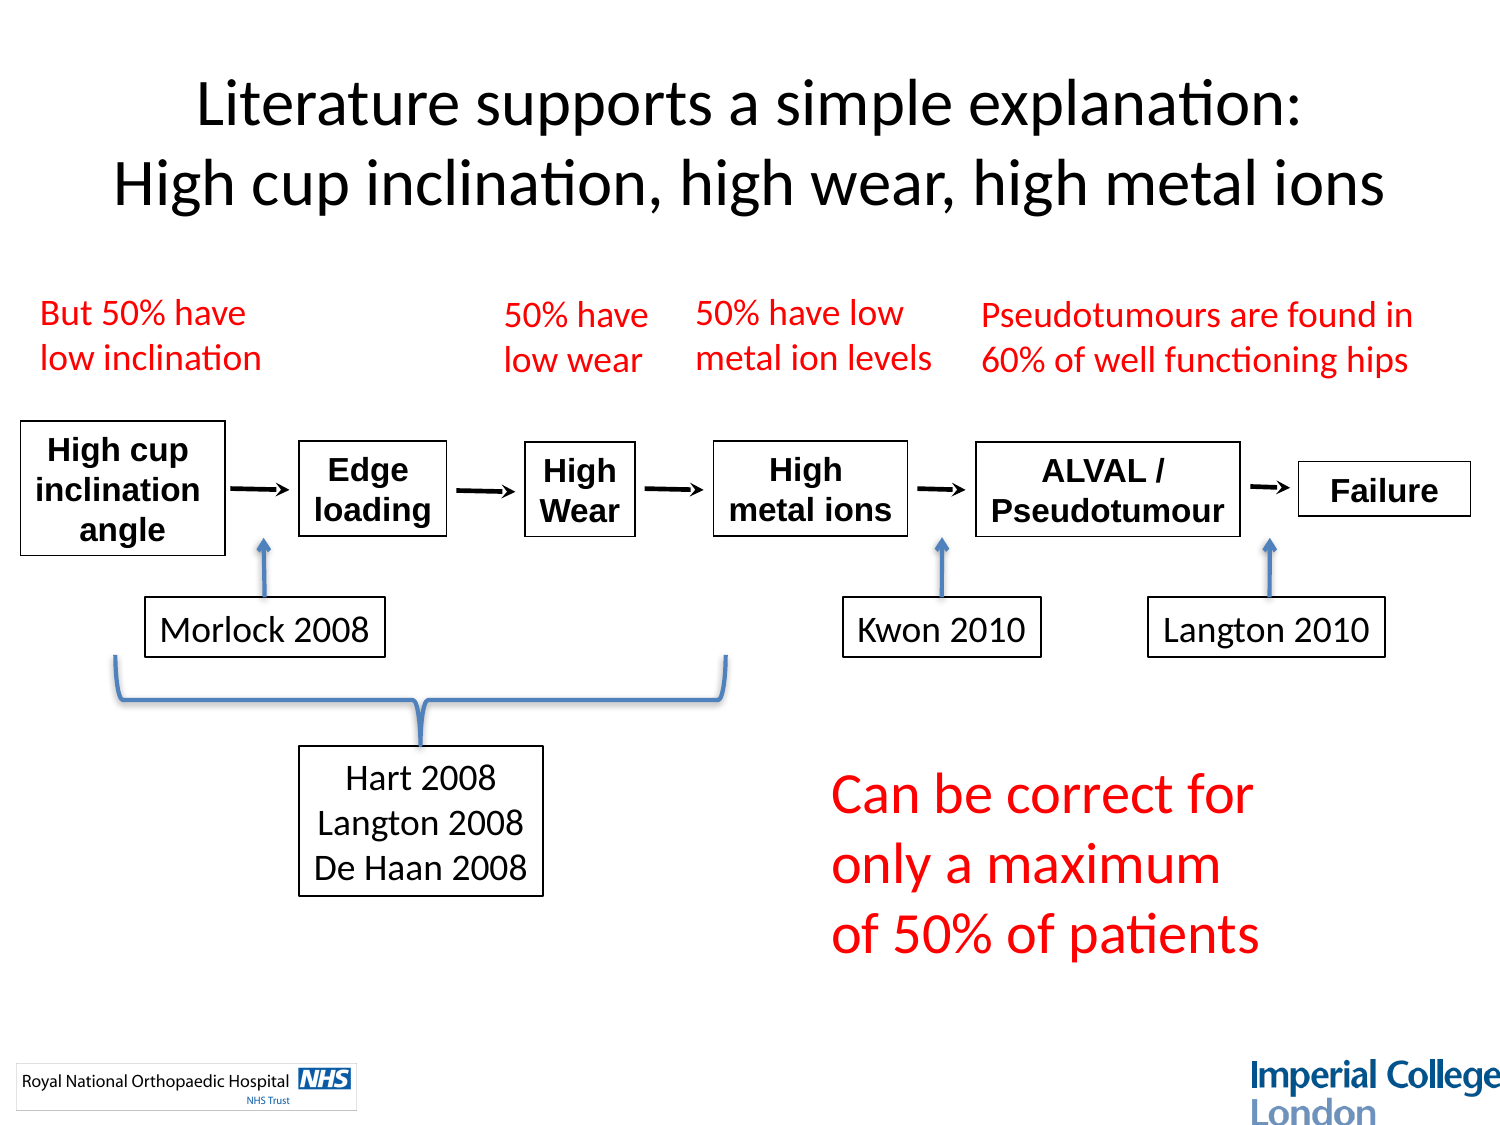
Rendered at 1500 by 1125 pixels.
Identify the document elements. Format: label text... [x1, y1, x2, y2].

text_box [276, 483, 290, 496]
text_box 50% have low metal ion levels [680, 280, 948, 386]
text_box High Wear [524, 441, 636, 537]
text_box Langton 2010 [1148, 597, 1385, 658]
text_box Can be correct for only a maximum of 50% of patients [816, 748, 1299, 973]
text_box 50% have low wear [488, 282, 665, 387]
text_box Failure [1298, 461, 1471, 517]
text_box Hart 2008 Langton 2008 De Haan 2008 [299, 745, 543, 896]
text_box [502, 485, 516, 498]
text_box Morlock 2008 [144, 597, 385, 652]
text_box [953, 483, 966, 496]
text_box High metal ions [713, 441, 908, 536]
text_box But 50% have low inclination [25, 280, 278, 386]
text_box ALVAL / Pseudotumour [976, 441, 1240, 537]
text_box [113, 654, 728, 748]
picture [16, 1063, 357, 1111]
text_box [691, 483, 704, 496]
title Literature supports a simple explanation: High cup inclination, high wear, high metal ions [75, 45, 1425, 233]
text_box Kwon 2010 [842, 597, 1041, 657]
text_box Edge loading [298, 441, 447, 536]
text_box [1277, 481, 1291, 494]
text_box High cup inclination angle [20, 421, 226, 556]
text_box Pseudotumours are found in 60% of well functioning hips [966, 282, 1438, 387]
